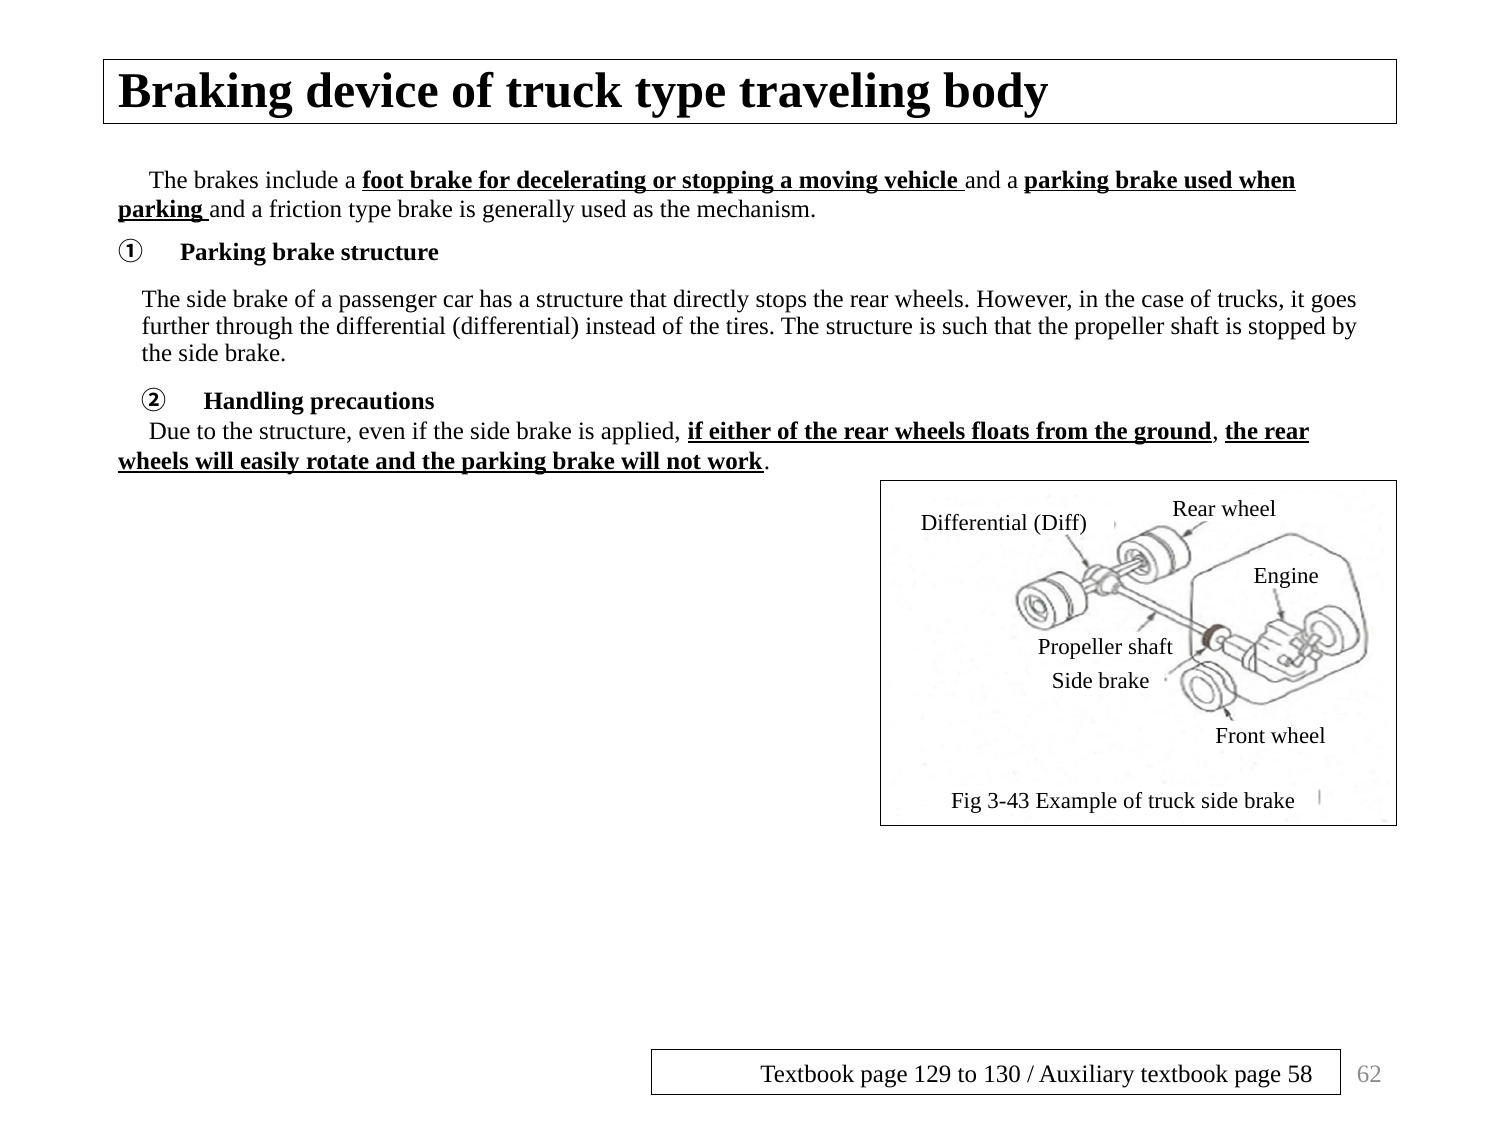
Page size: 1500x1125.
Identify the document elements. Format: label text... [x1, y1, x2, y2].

text_box Textbook page 129 to 130 / Auxiliary textbook page 58 [651, 1049, 1059, 1095]
title Braking device of truck type traveling body [103, 59, 1397, 124]
slide_number 62 [1059, 1042, 1397, 1103]
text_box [103, 155, 1397, 826]
